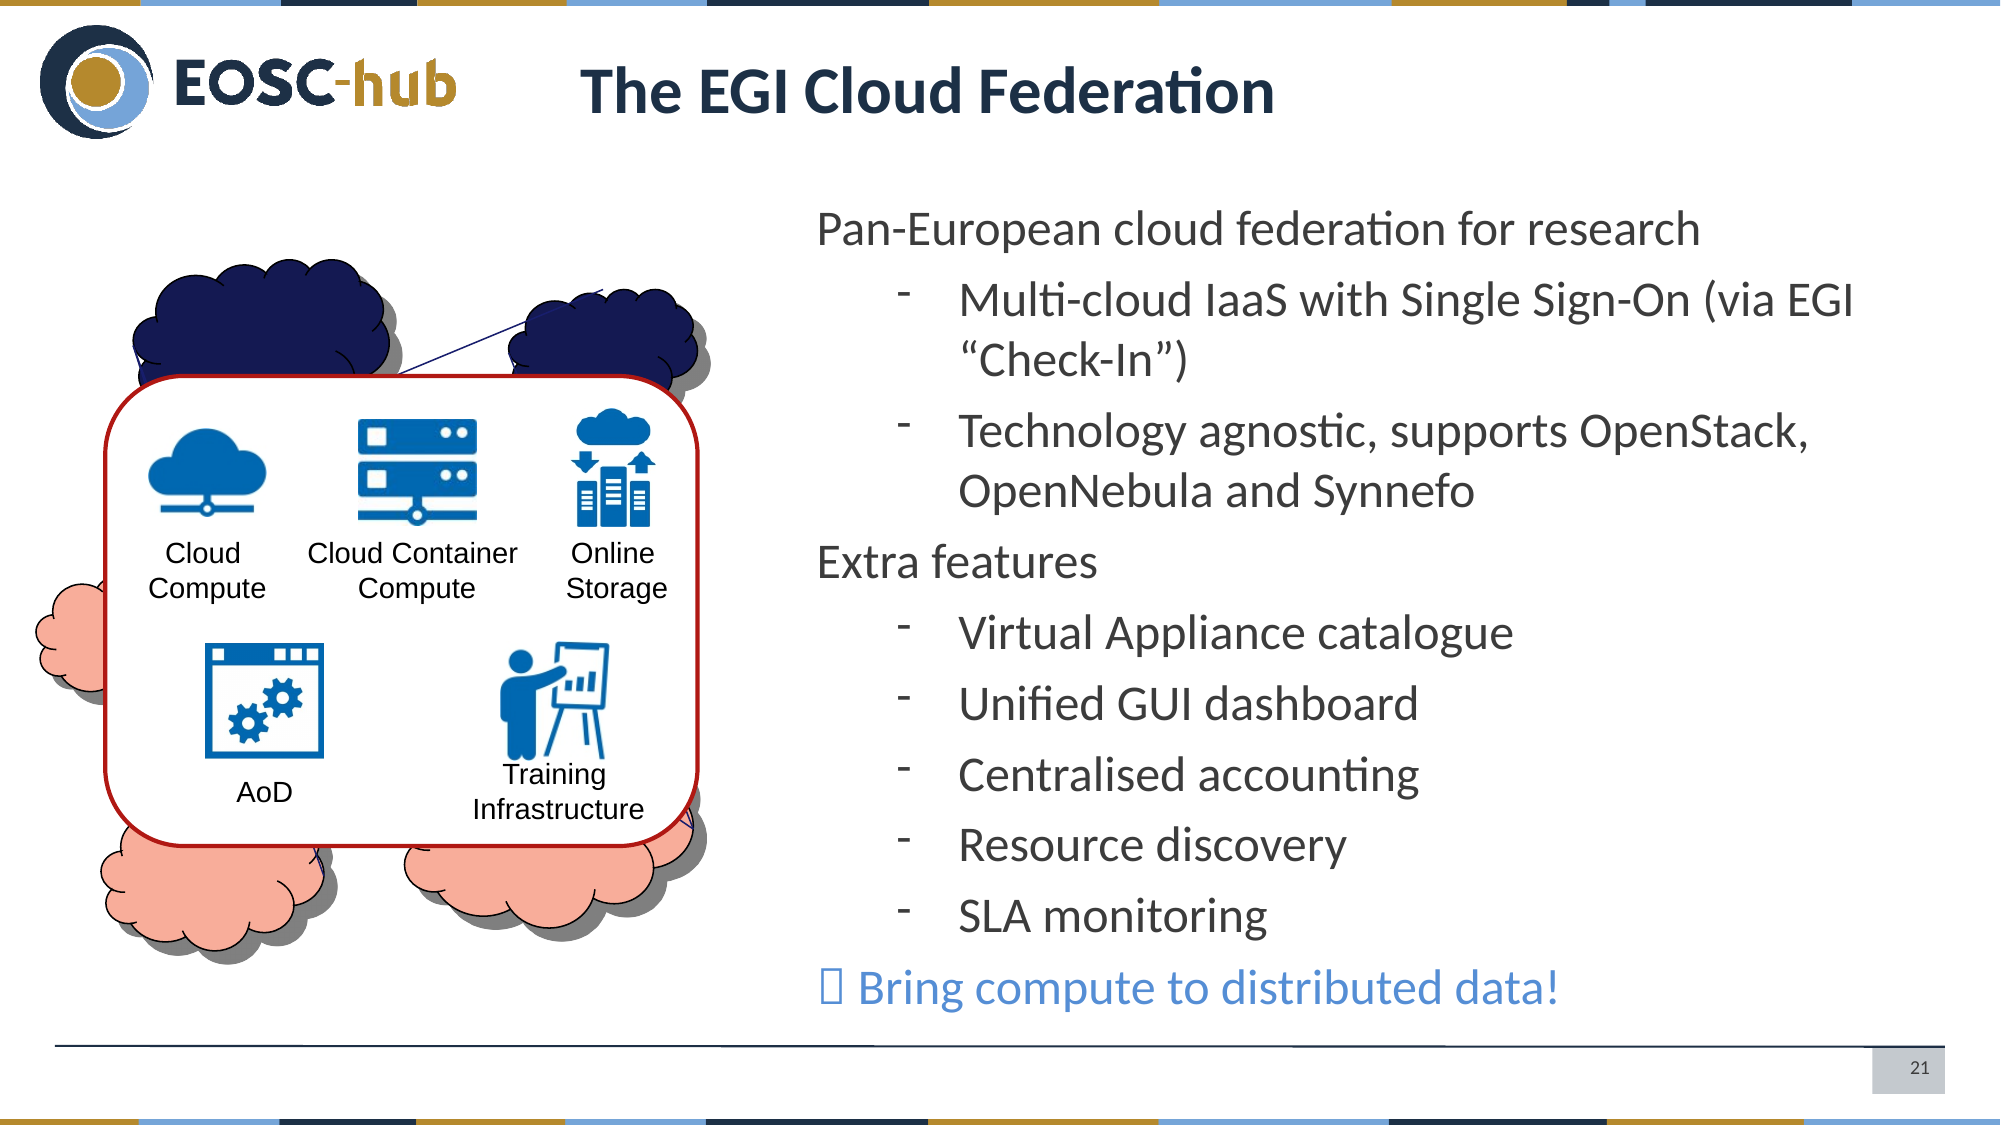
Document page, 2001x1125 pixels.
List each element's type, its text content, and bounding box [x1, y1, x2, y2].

picture [0, 1119, 2000, 1125]
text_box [35, 259, 698, 952]
slide_number 21 [1433, 1046, 1945, 1094]
picture [17, 19, 479, 144]
list The EGI Cloud Federation [528, 31, 1945, 167]
list Pan-European cloud federation for research Multi-cloud IaaS with Single Sign-On (via EGI “Check-In”) Technology agnostic, supports OpenStack, OpenNebula and Synnefo Extra features Virtual Appliance catalogue Unified GUI dashboard Centralised accounting Resource discovery SLA monitoring  Bring compute to distributed data! [793, 180, 1919, 965]
